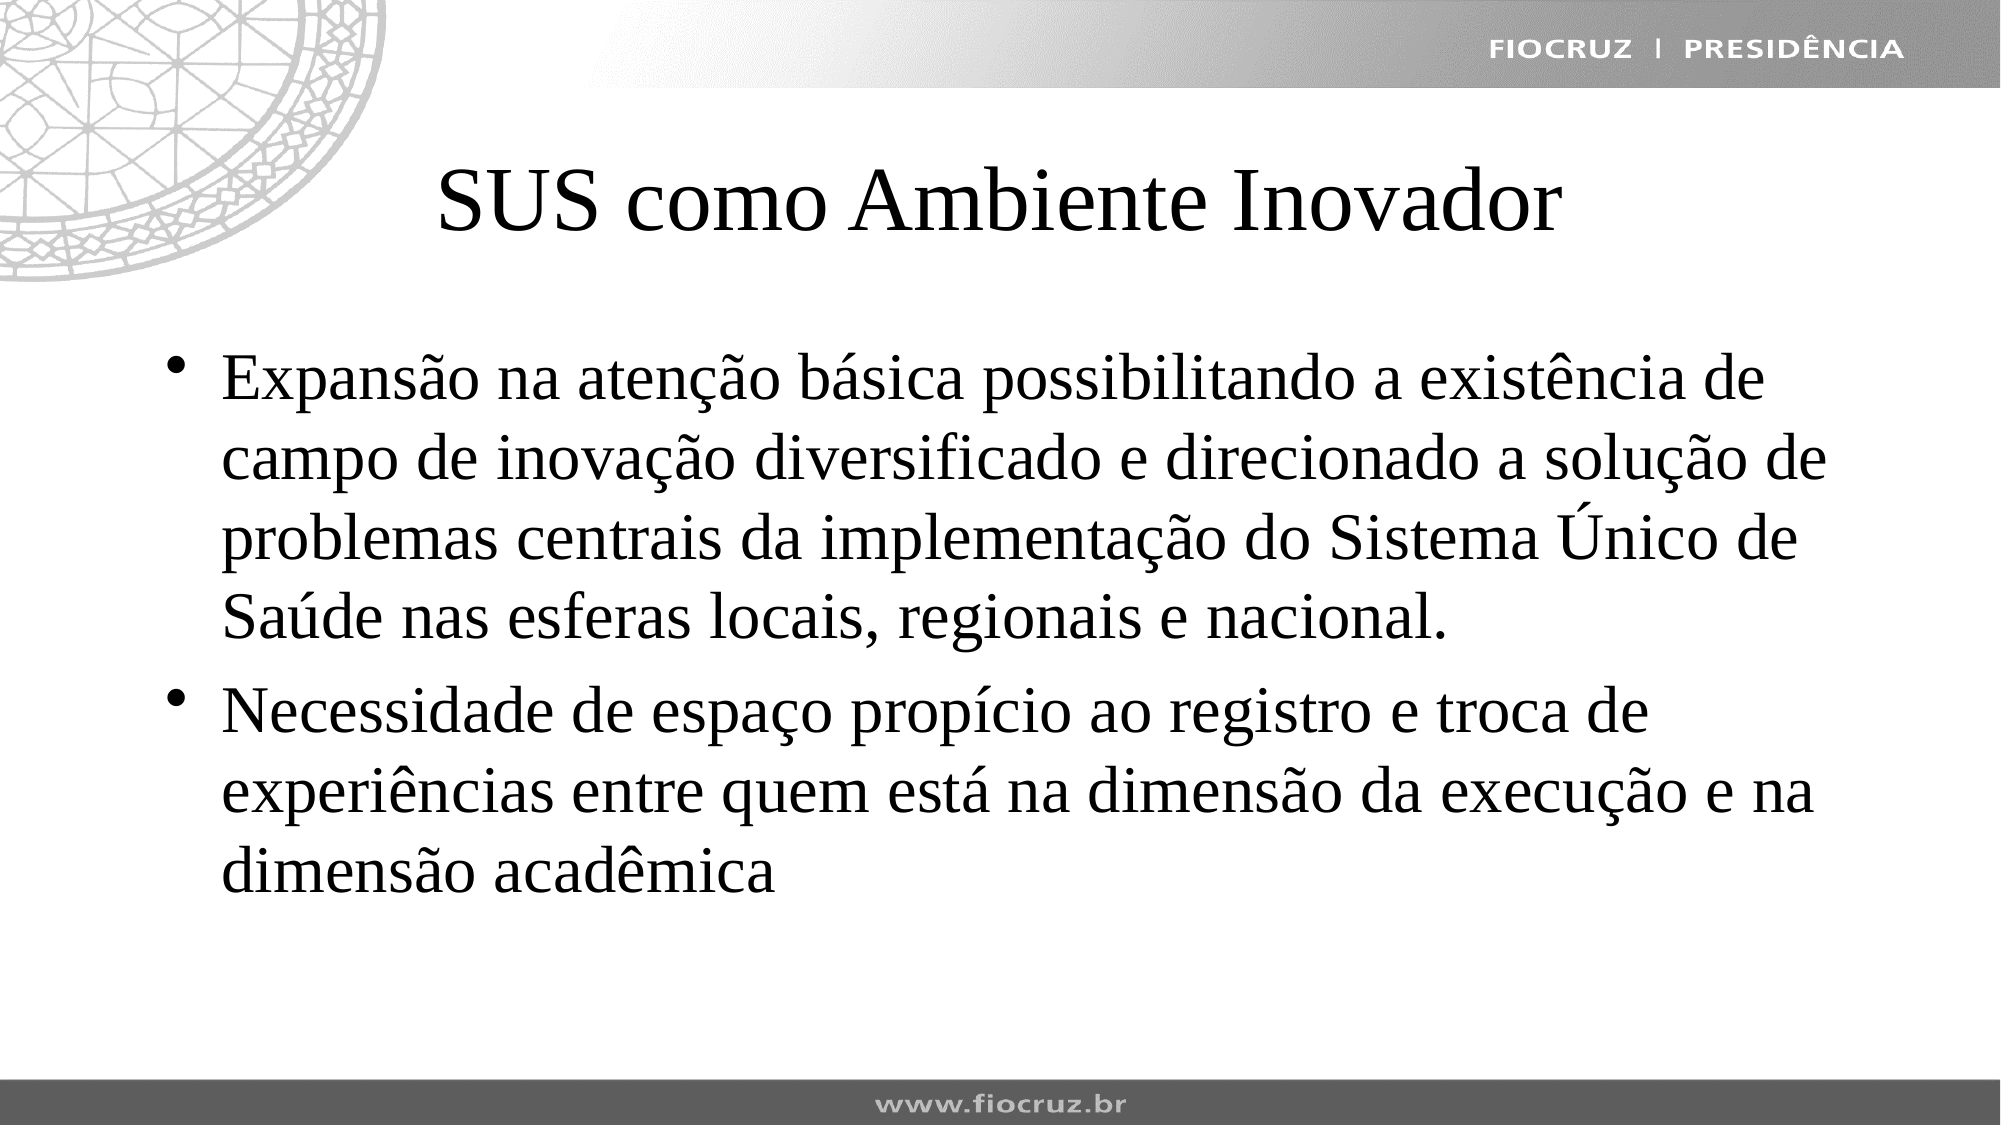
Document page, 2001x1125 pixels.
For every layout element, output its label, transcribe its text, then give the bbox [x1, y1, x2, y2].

title SUS como Ambiente Inovador [150, 99, 1850, 288]
picture [0, 0, 2001, 1125]
list Expansão na atenção básica possibilitando a existência de campo de inovação diversificado e direcionado a solução de problemas centrais da implementação do Sistema Único de Saúde nas esferas locais, regionais e nacional. Necessidade de espaço propício ao registro e troca de experiências entre quem está na dimensão da execução e na dimensão acadêmica [150, 324, 1850, 1000]
